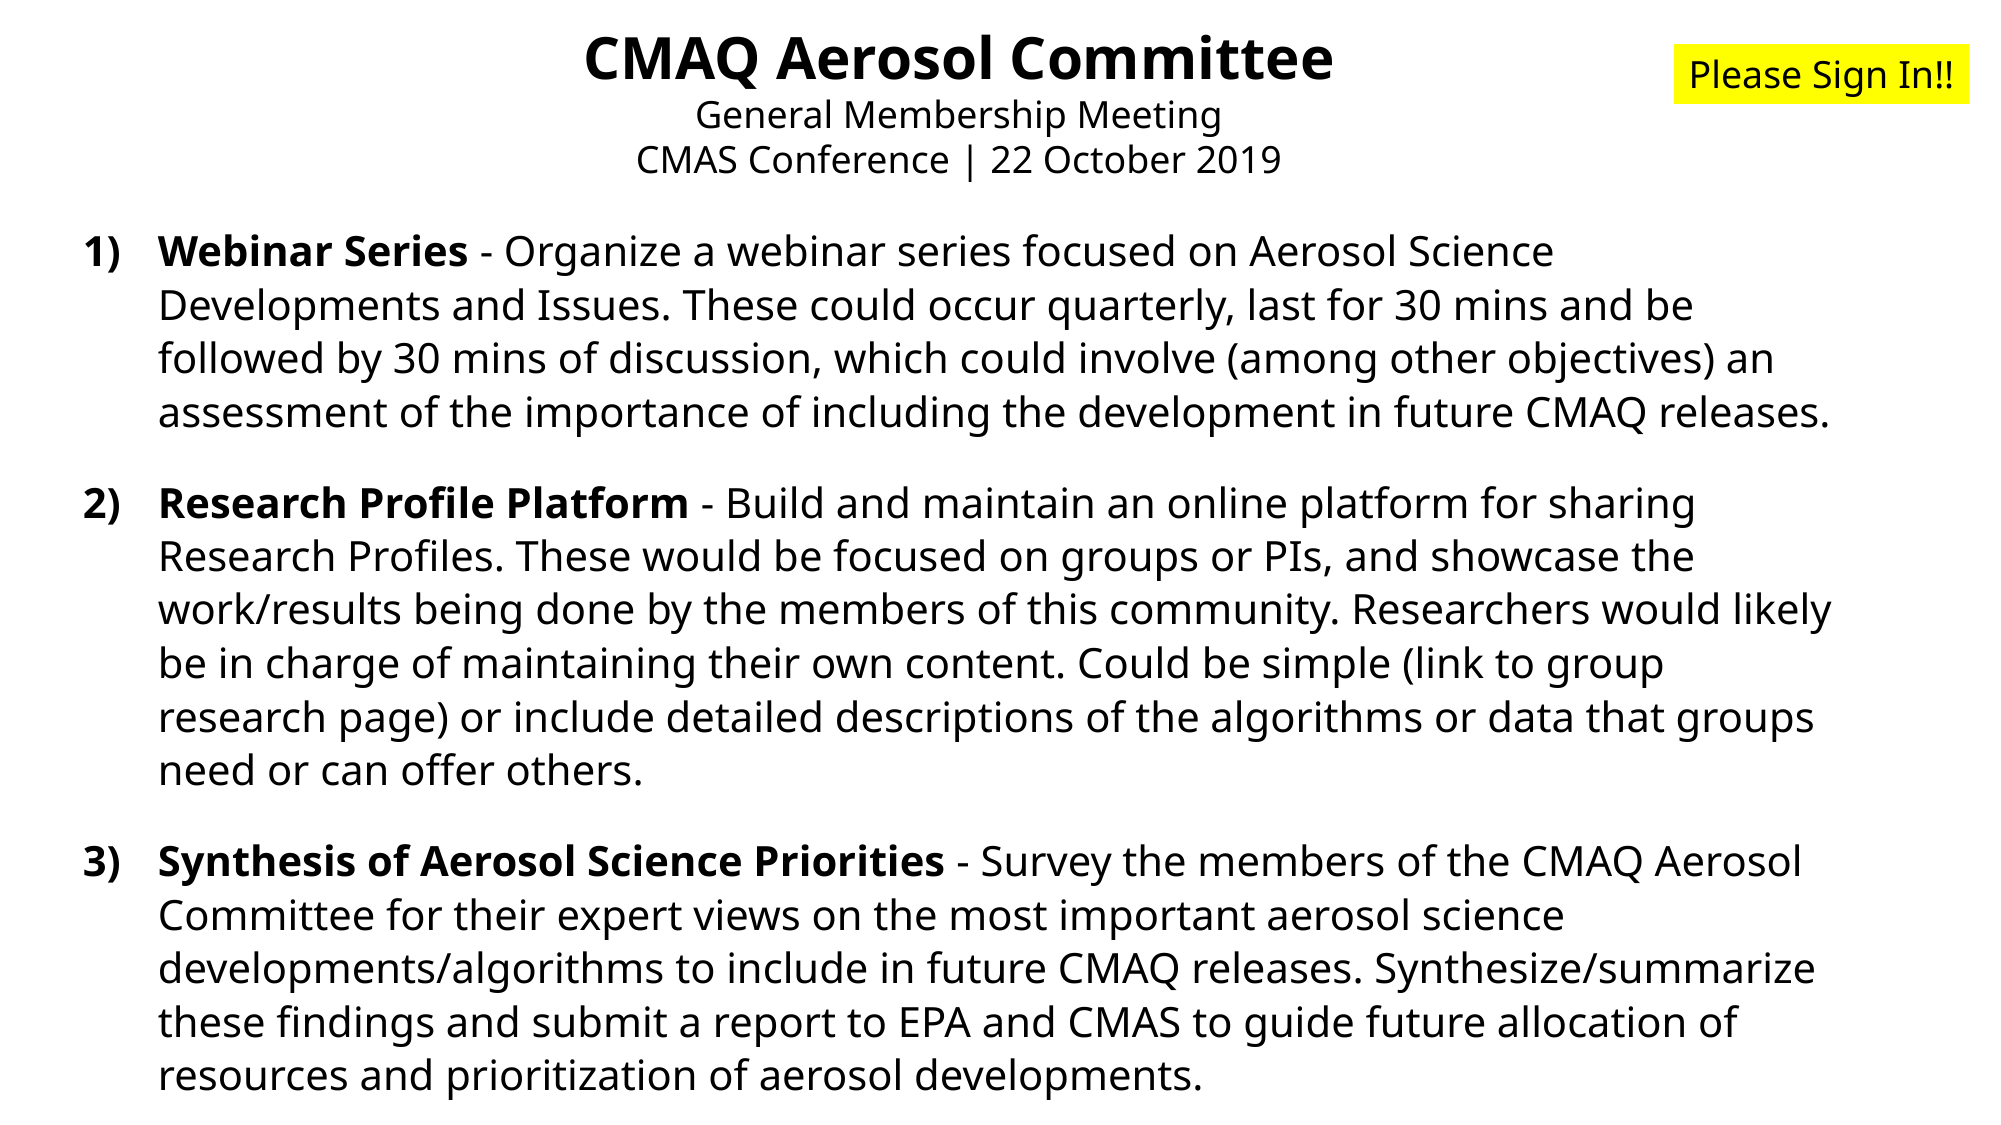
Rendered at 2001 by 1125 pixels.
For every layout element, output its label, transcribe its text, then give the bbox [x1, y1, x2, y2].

text_box Webinar Series - Organize a webinar series focused on Aerosol Science Developments and Issues. These could occur quarterly, last for 30 mins and be followed by 30 mins of discussion, which could involve (among other objectives) an assessment of the importance of including the development in future CMAQ releases. Research Profile Platform - Build and maintain an online platform for sharing Research Profiles. These would be focused on groups or PIs, and showcase the work/results being done by the members of this community. Researchers would likely be in charge of maintaining their own content. Could be simple (link to group research page) or include detailed descriptions of the algorithms or data that groups need or can offer others. Synthesis of Aerosol Science Priorities - Survey the members of the CMAQ Aerosol Committee for their expert views on the most important aerosol science developments/algorithms to include in future CMAQ releases. Synthesize/summarize these findings and submit a report to EPA and CMAS to guide future allocation of resources and prioritization of aerosol developments. [68, 213, 1859, 1107]
text_box Please Sign In!! [1673, 44, 1970, 104]
text_box CMAQ Aerosol Committee General Membership Meeting CMAS Conference | 22 October 2019 [16, 13, 1902, 189]
